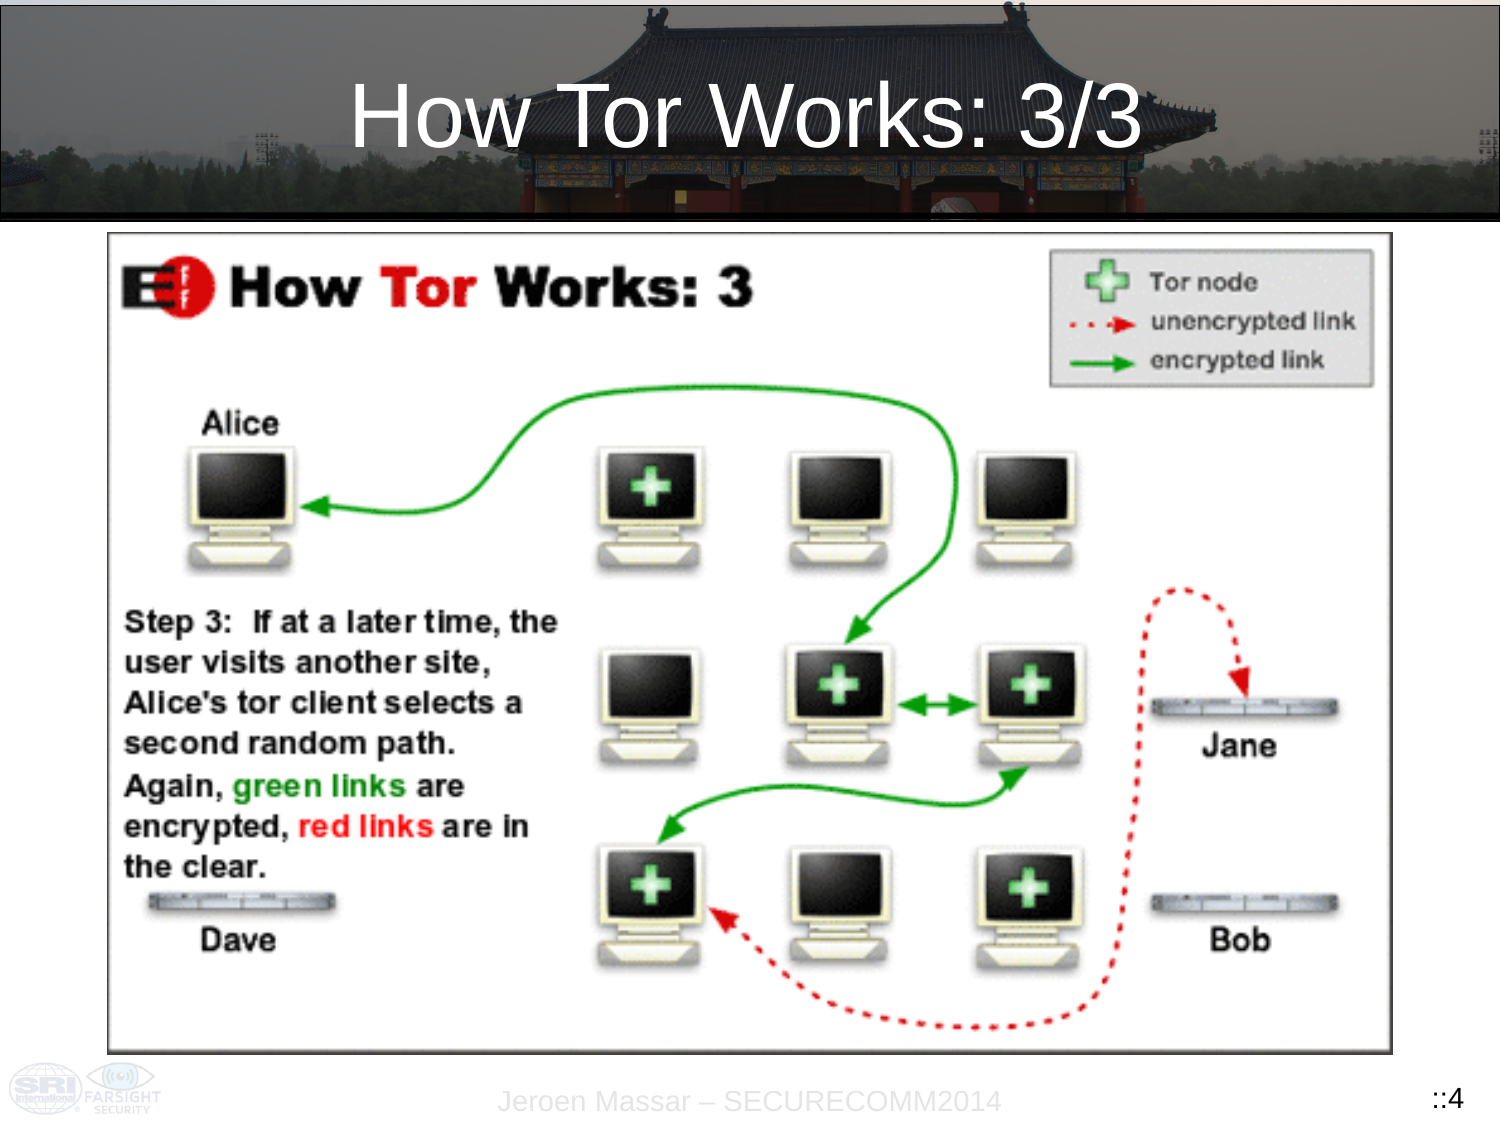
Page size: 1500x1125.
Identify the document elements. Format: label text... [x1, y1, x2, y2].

picture [1, 6, 1499, 212]
picture [0, 0, 1500, 5]
title How Tor Works: 3/3 [74, 37, 1420, 184]
picture [106, 232, 1394, 1055]
